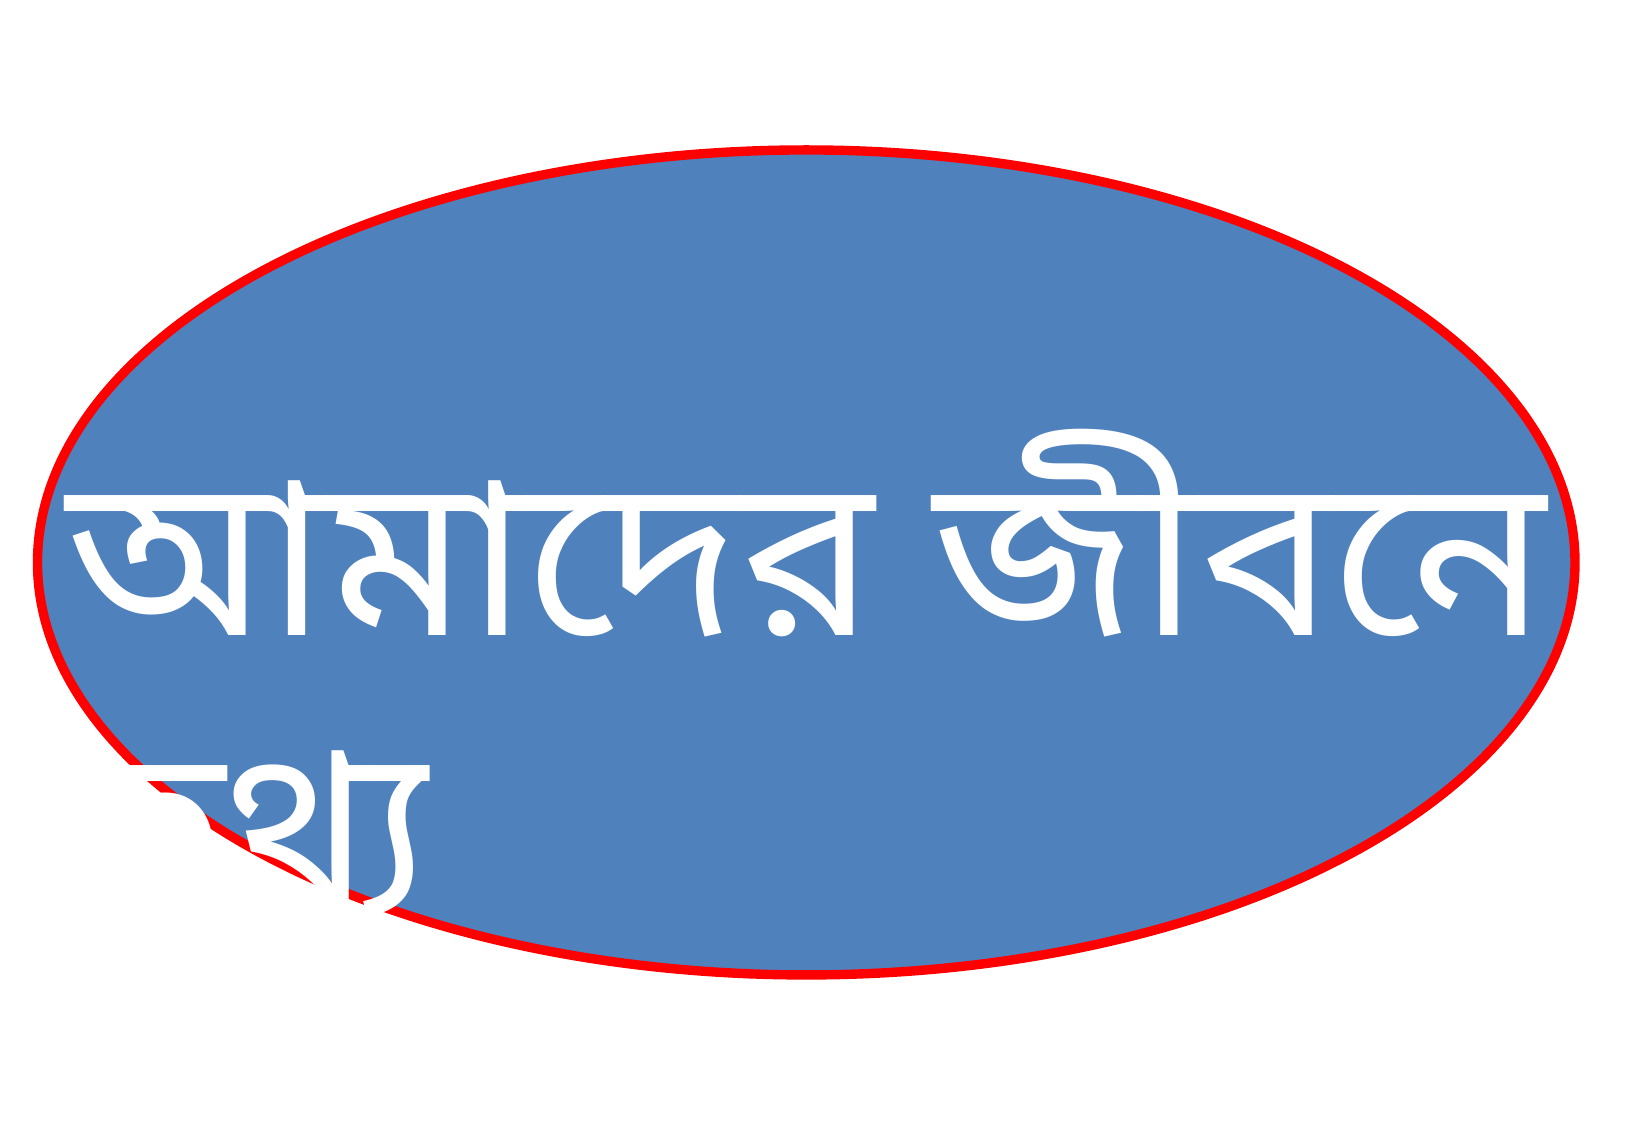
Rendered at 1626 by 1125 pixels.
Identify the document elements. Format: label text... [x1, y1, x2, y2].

text_box [587, 960, 1026, 978]
text_box [95, 147, 1518, 402]
text_box [35, 482, 50, 643]
text_box আমাদের জীবনে তথ্য [50, 402, 1600, 960]
